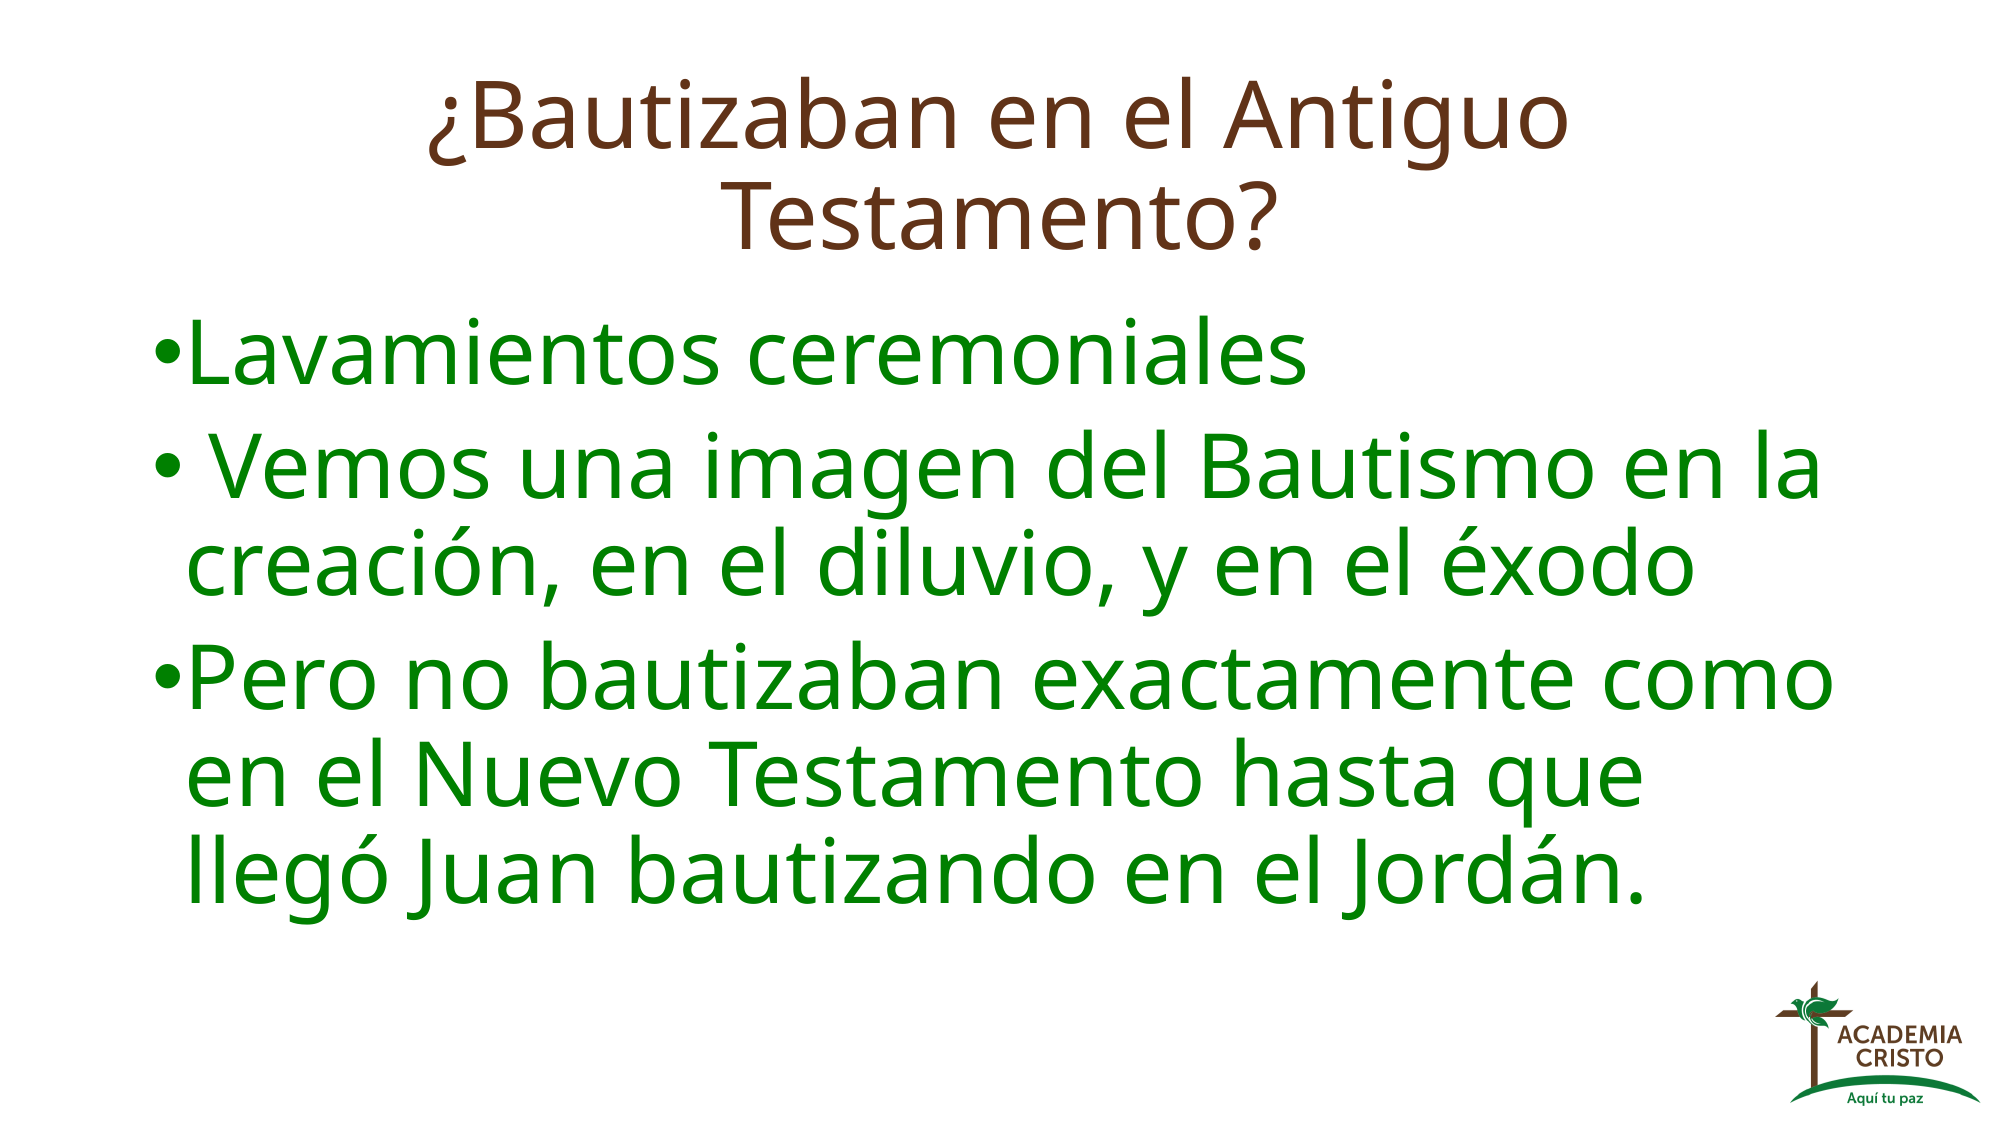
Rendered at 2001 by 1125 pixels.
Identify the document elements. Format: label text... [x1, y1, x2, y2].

picture [1759, 972, 2000, 1125]
title ¿Bautizaban en el Antiguo Testamento? [137, 59, 1863, 278]
list Lavamientos ceremoniales Vemos una imagen del Bautismo en la creación, en el diluvio, y en el éxodo Pero no bautizaban exactamente como en el Nuevo Testamento hasta que llegó Juan bautizando en el Jordán. [137, 299, 1863, 1014]
